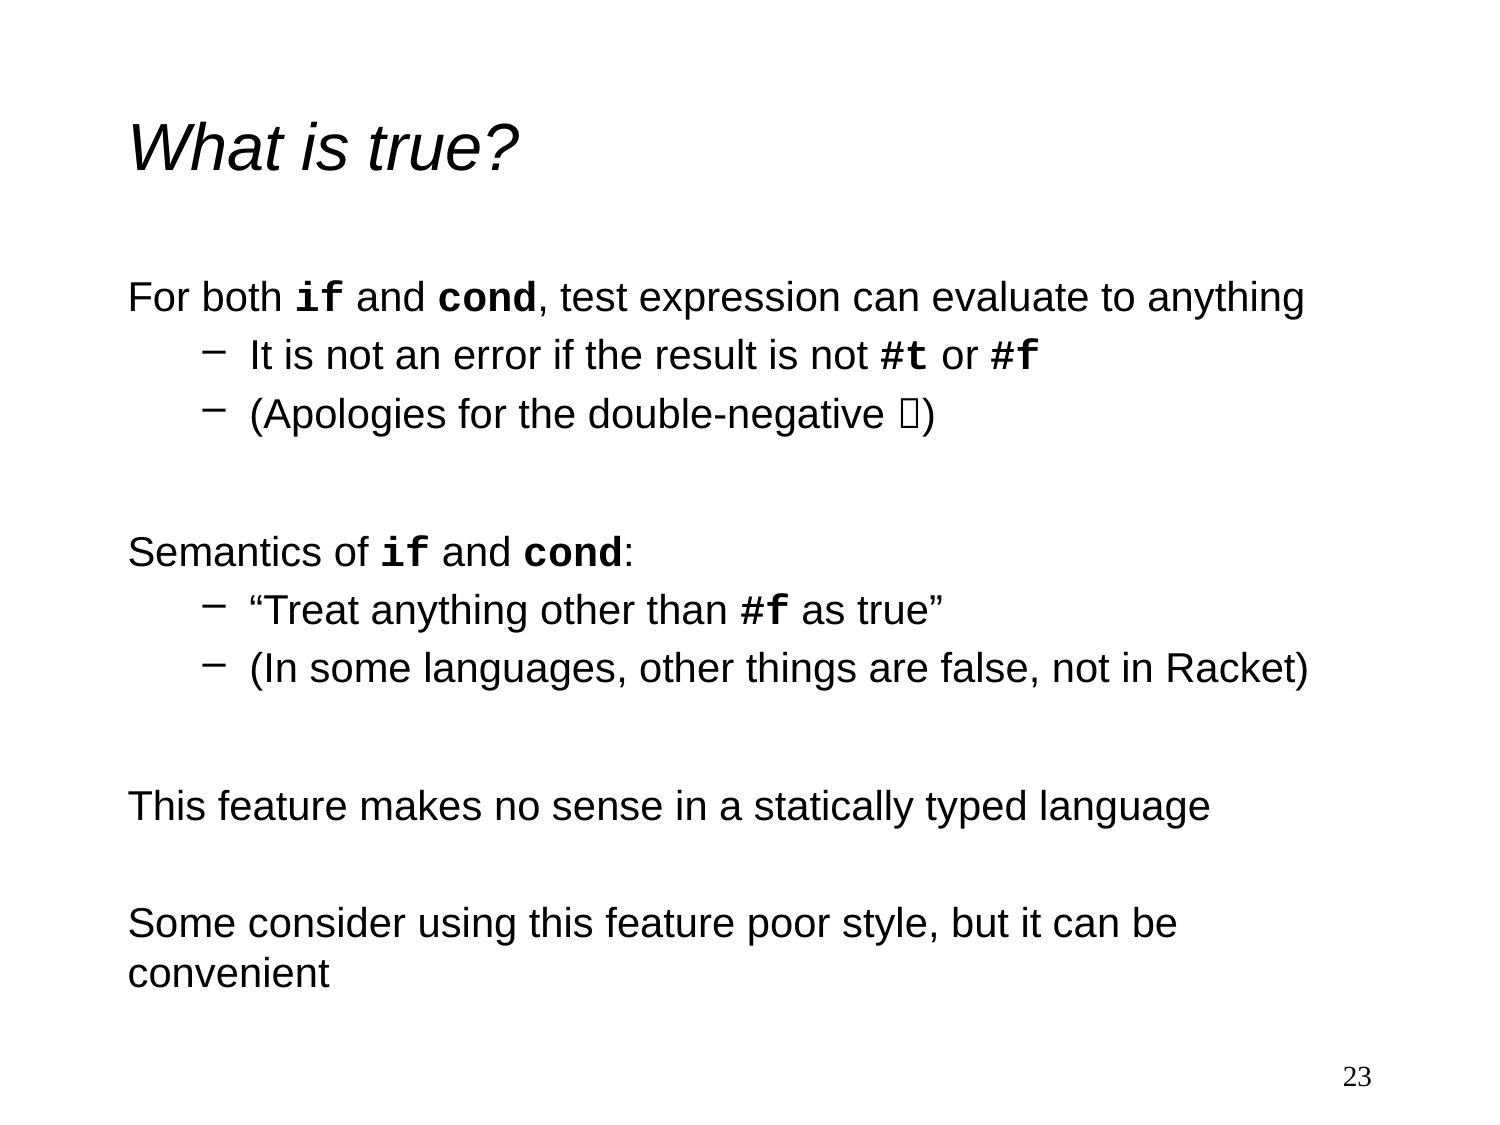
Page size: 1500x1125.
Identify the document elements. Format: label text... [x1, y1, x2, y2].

title What is true? [112, 49, 1388, 238]
slide_number 23 [1074, 1049, 1388, 1125]
list For both if and cond, test expression can evaluate to anything It is not an error if the result is not #t or #f (Apologies for the double-negative ) Semantics of if and cond: “Treat anything other than #f as true” (In some languages, other things are false, not in Racket) This feature makes no sense in a statically typed language Some consider using this feature poor style, but it can be convenient [112, 262, 1388, 1001]
